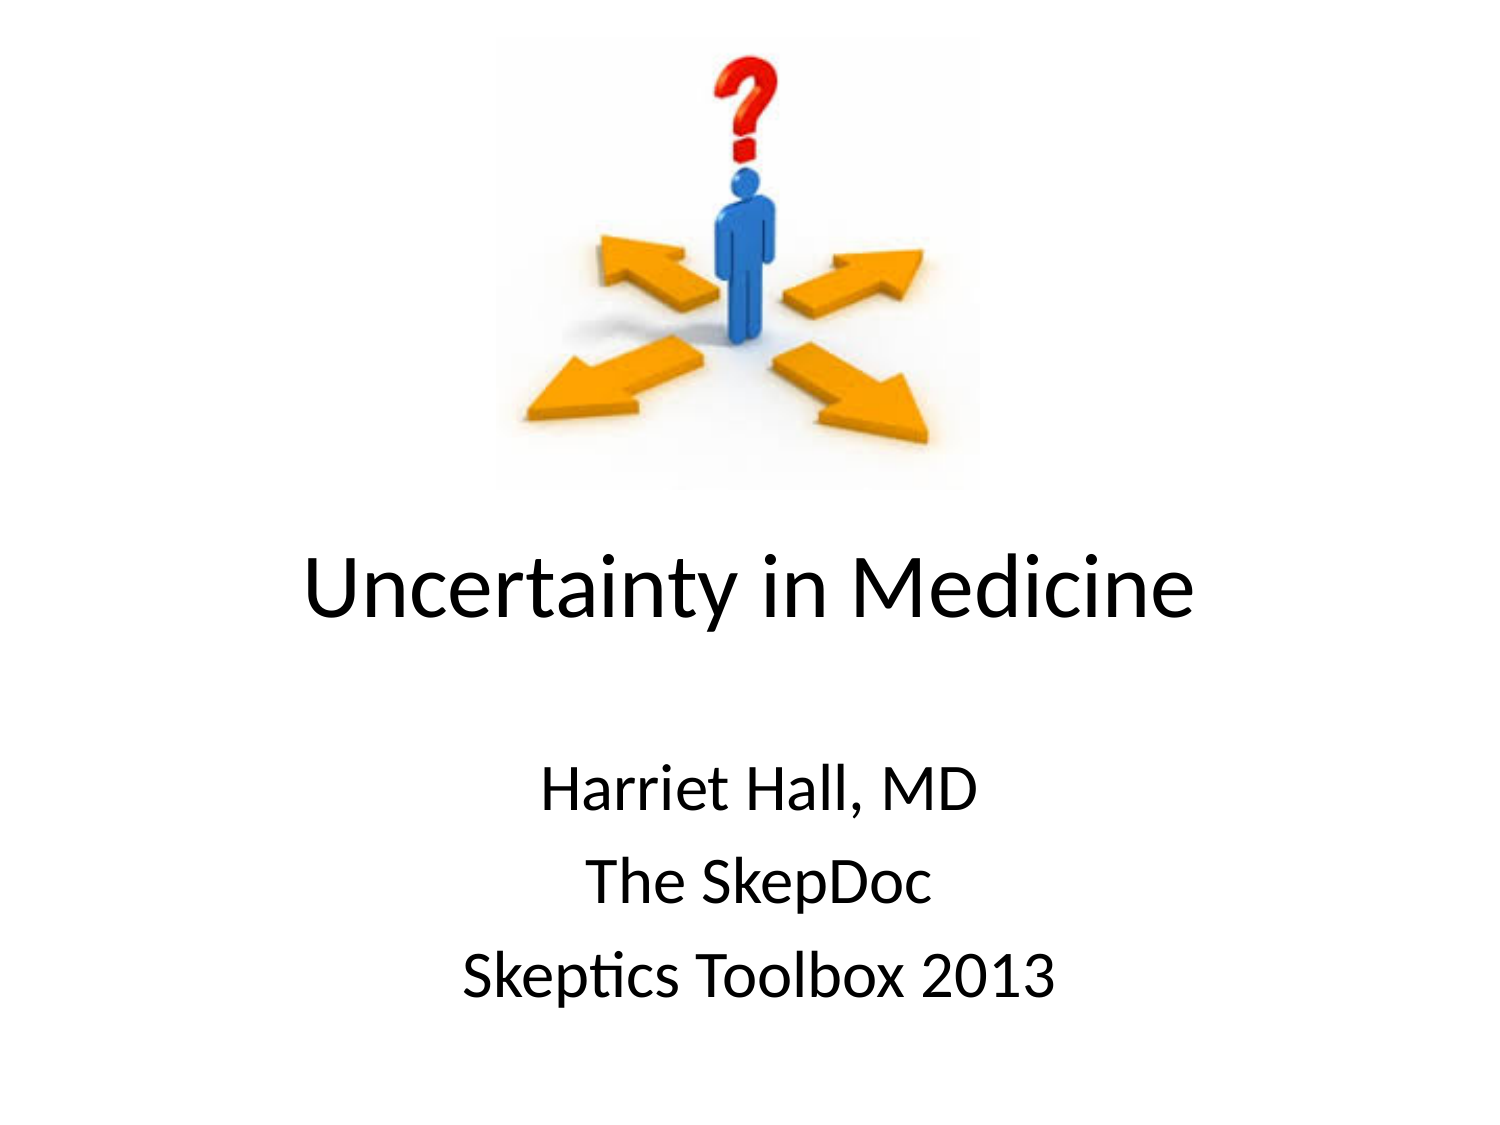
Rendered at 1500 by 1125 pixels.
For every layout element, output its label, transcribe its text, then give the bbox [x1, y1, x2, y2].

title Uncertainty in Medicine [112, 460, 1388, 702]
subtitle Harriet Hall, MD The SkepDoc Skeptics Toolbox 2013 [234, 736, 1285, 1024]
picture [495, 37, 980, 491]
